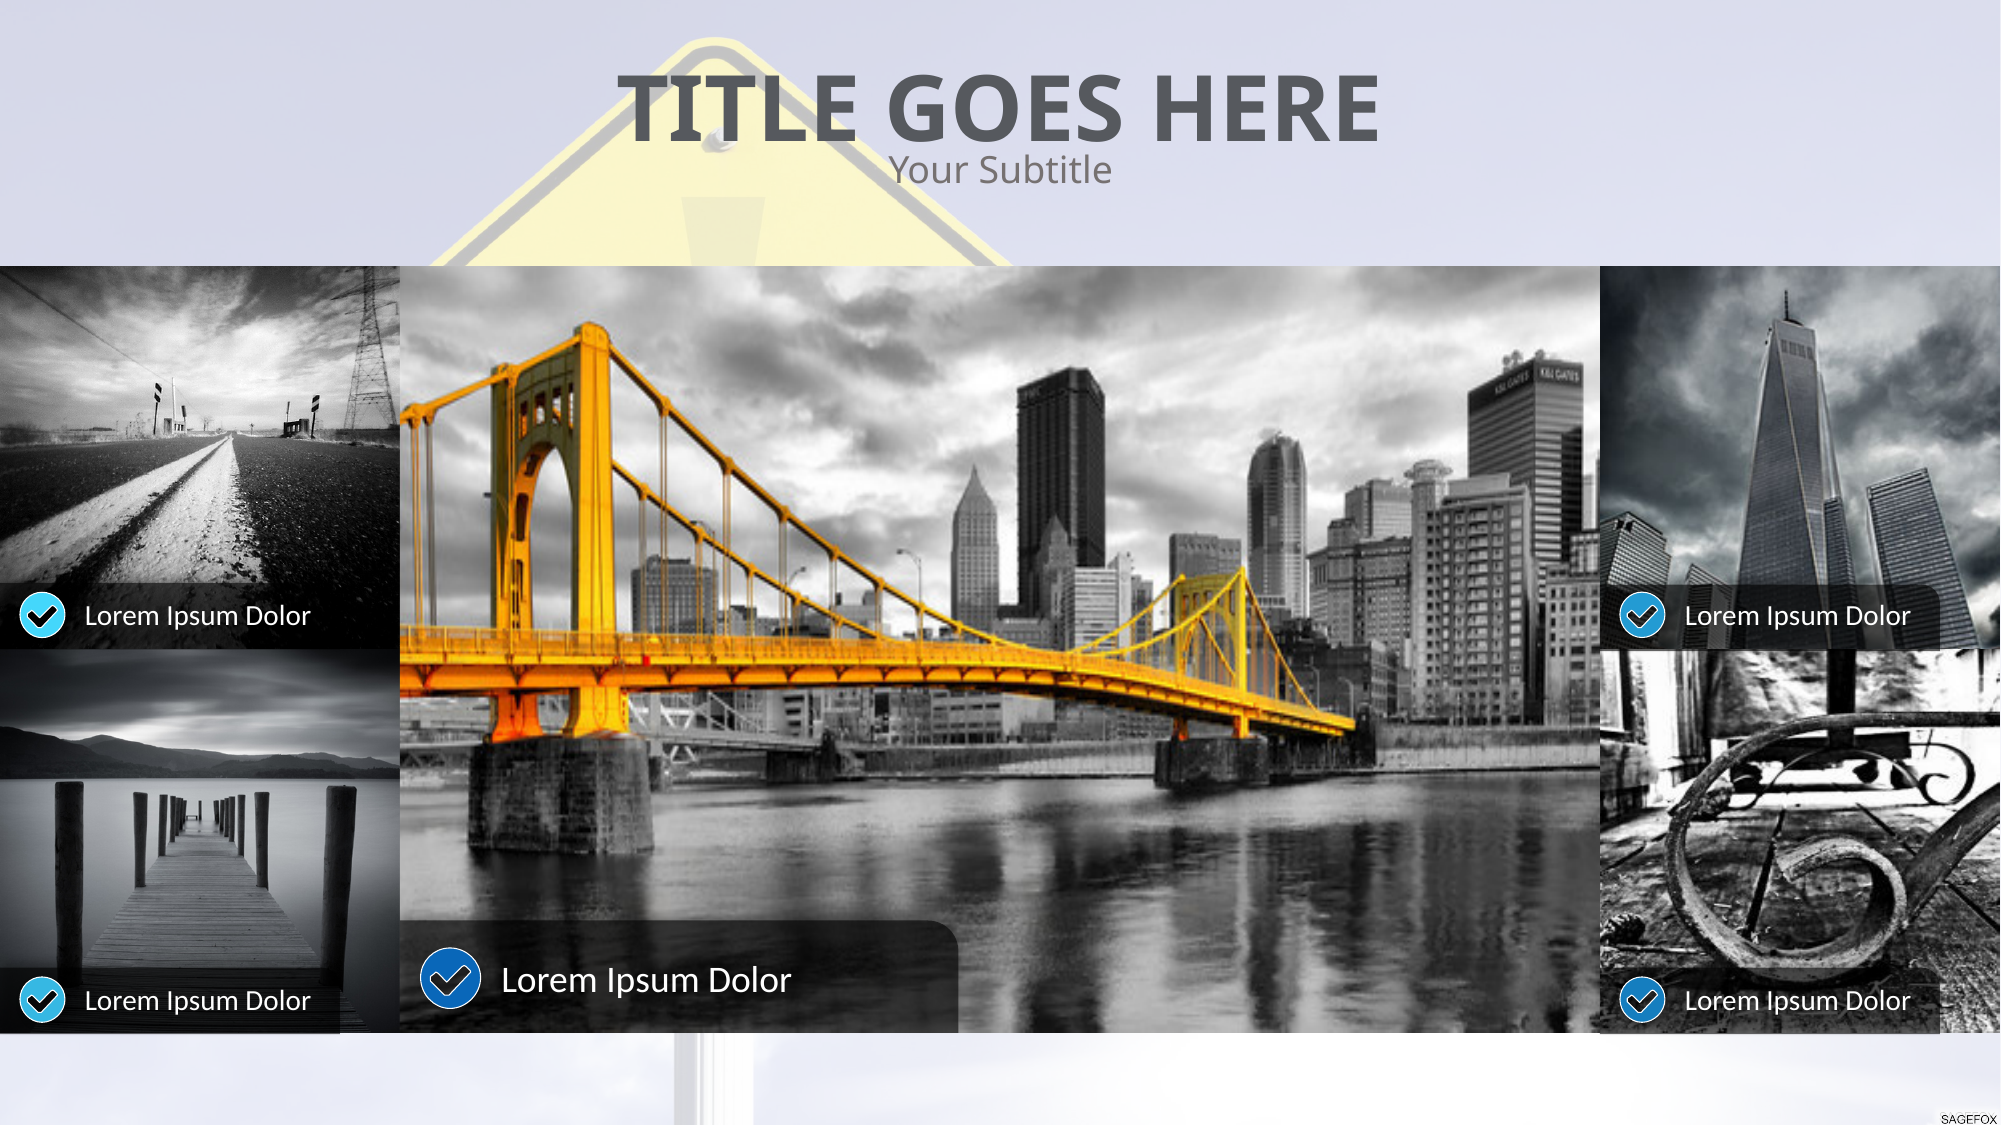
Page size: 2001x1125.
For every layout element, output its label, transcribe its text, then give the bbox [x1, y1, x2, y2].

text_box [1598, 583, 1941, 653]
text_box Lorem Ipsum Dolor [1684, 981, 1940, 1017]
text_box [0, 966, 341, 1036]
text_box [548, 42, 1452, 199]
text_box [1601, 648, 2000, 1034]
text_box [1619, 976, 1665, 1023]
text_box [1619, 592, 1665, 638]
text_box [0, 265, 399, 648]
text_box [398, 919, 960, 1034]
text_box [1598, 966, 1941, 1036]
text_box Lorem Ipsum Dolor [1684, 596, 1940, 632]
text_box Lorem Ipsum Dolor [501, 955, 864, 1001]
text_box [0, 581, 341, 651]
text_box [0, 648, 399, 1034]
text_box Lorem Ipsum Dolor [84, 981, 340, 1017]
text_box [19, 976, 65, 1023]
text_box [19, 592, 65, 638]
text_box Lorem Ipsum Dolor [84, 596, 340, 632]
text_box [420, 947, 481, 1009]
text_box [399, 265, 1601, 1034]
text_box [1601, 265, 2000, 648]
picture [1938, 1114, 1999, 1125]
